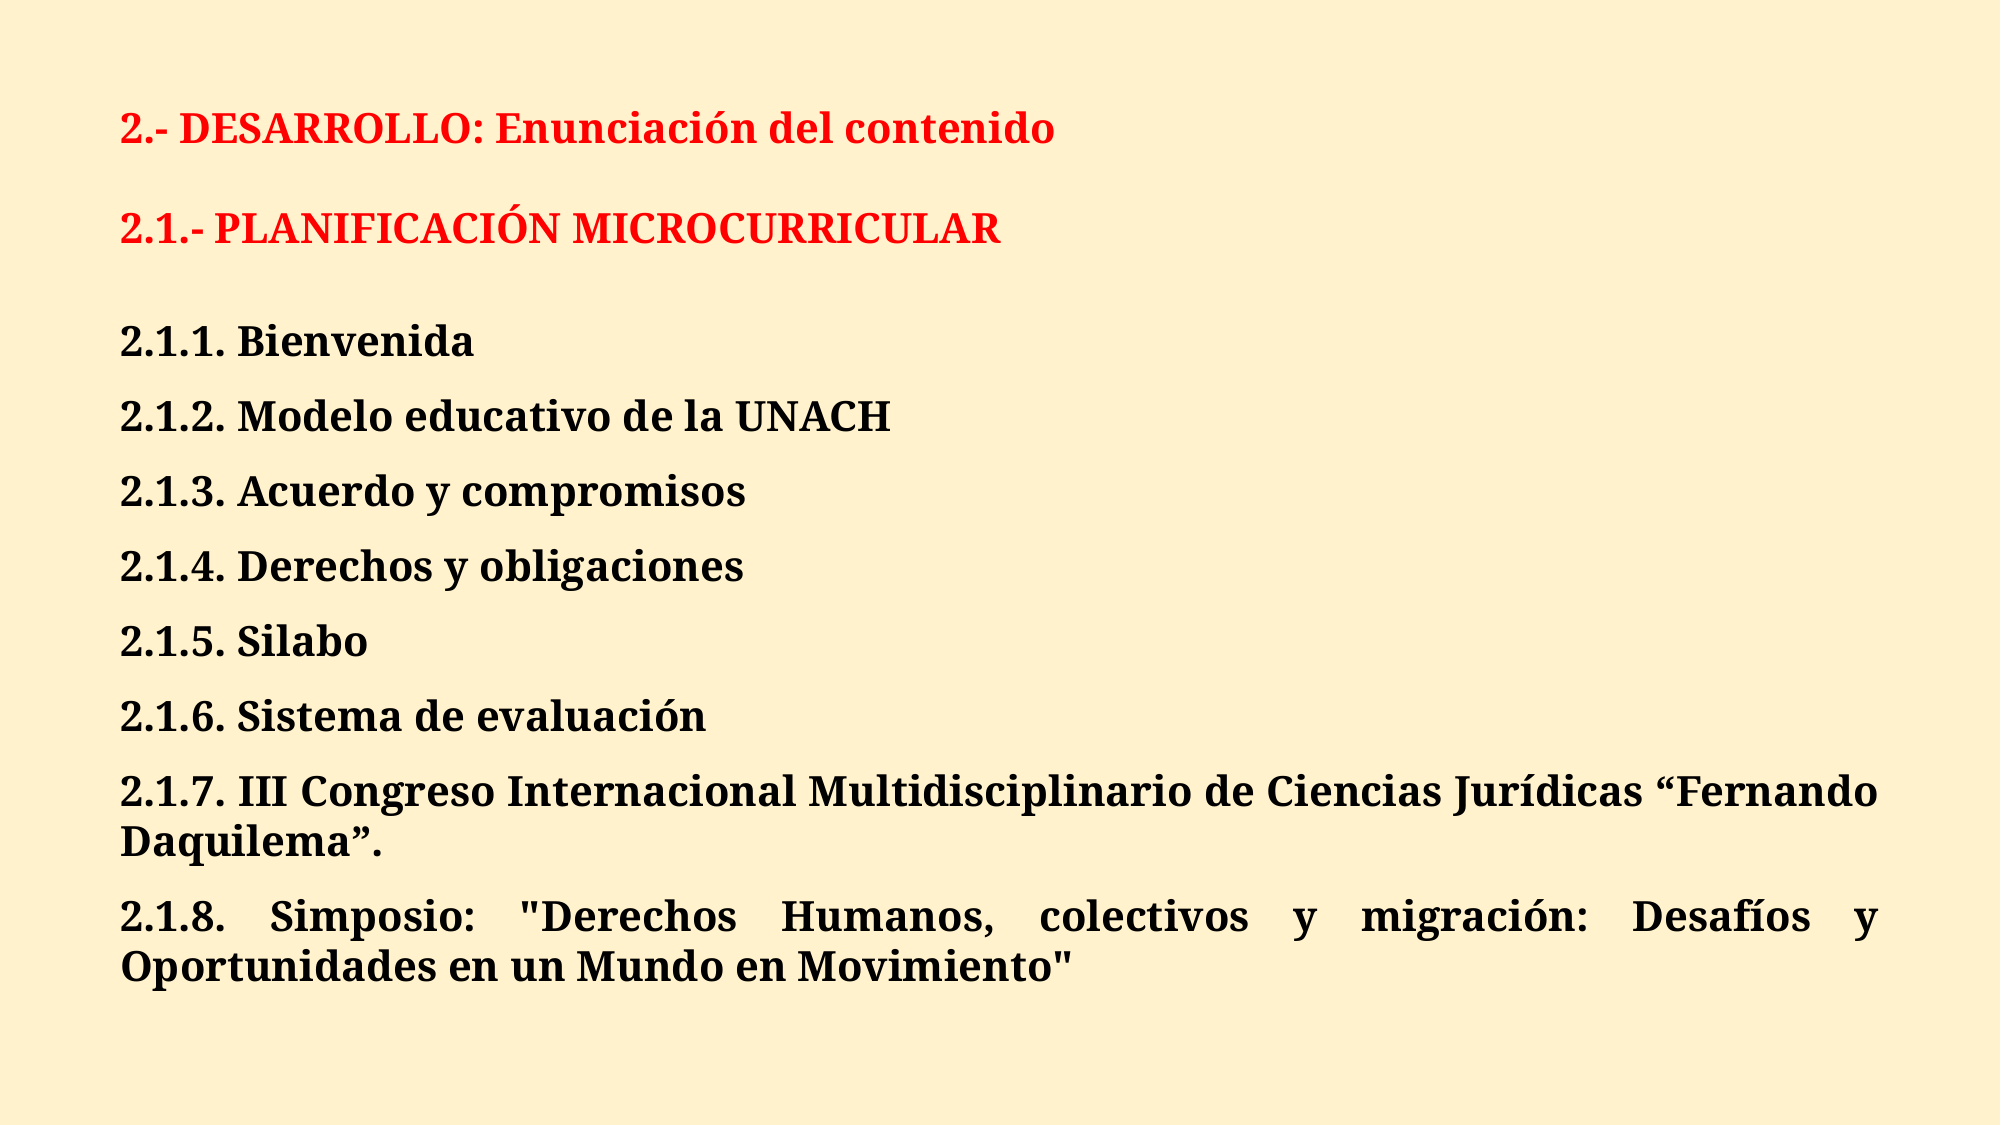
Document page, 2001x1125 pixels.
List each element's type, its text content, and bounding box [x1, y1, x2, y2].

text_box 2.- DESARROLLO: Enunciación del contenido 2.1.- PLANIFICACIÓN MICROCURRICULAR 2.1.1. Bienvenida 2.1.2. Modelo educativo de la UNACH 2.1.3. Acuerdo y compromisos 2.1.4. Derechos y obligaciones 2.1.5. Silabo 2.1.6. Sistema de evaluación 2.1.7. III Congreso Internacional Multidisciplinario de Ciencias Jurídicas “Fernando Daquilema”. 2.1.8. Simposio: "Derechos Humanos, colectivos y migración: Desafíos y Oportunidades en un Mundo en Movimiento" [105, 69, 1895, 998]
